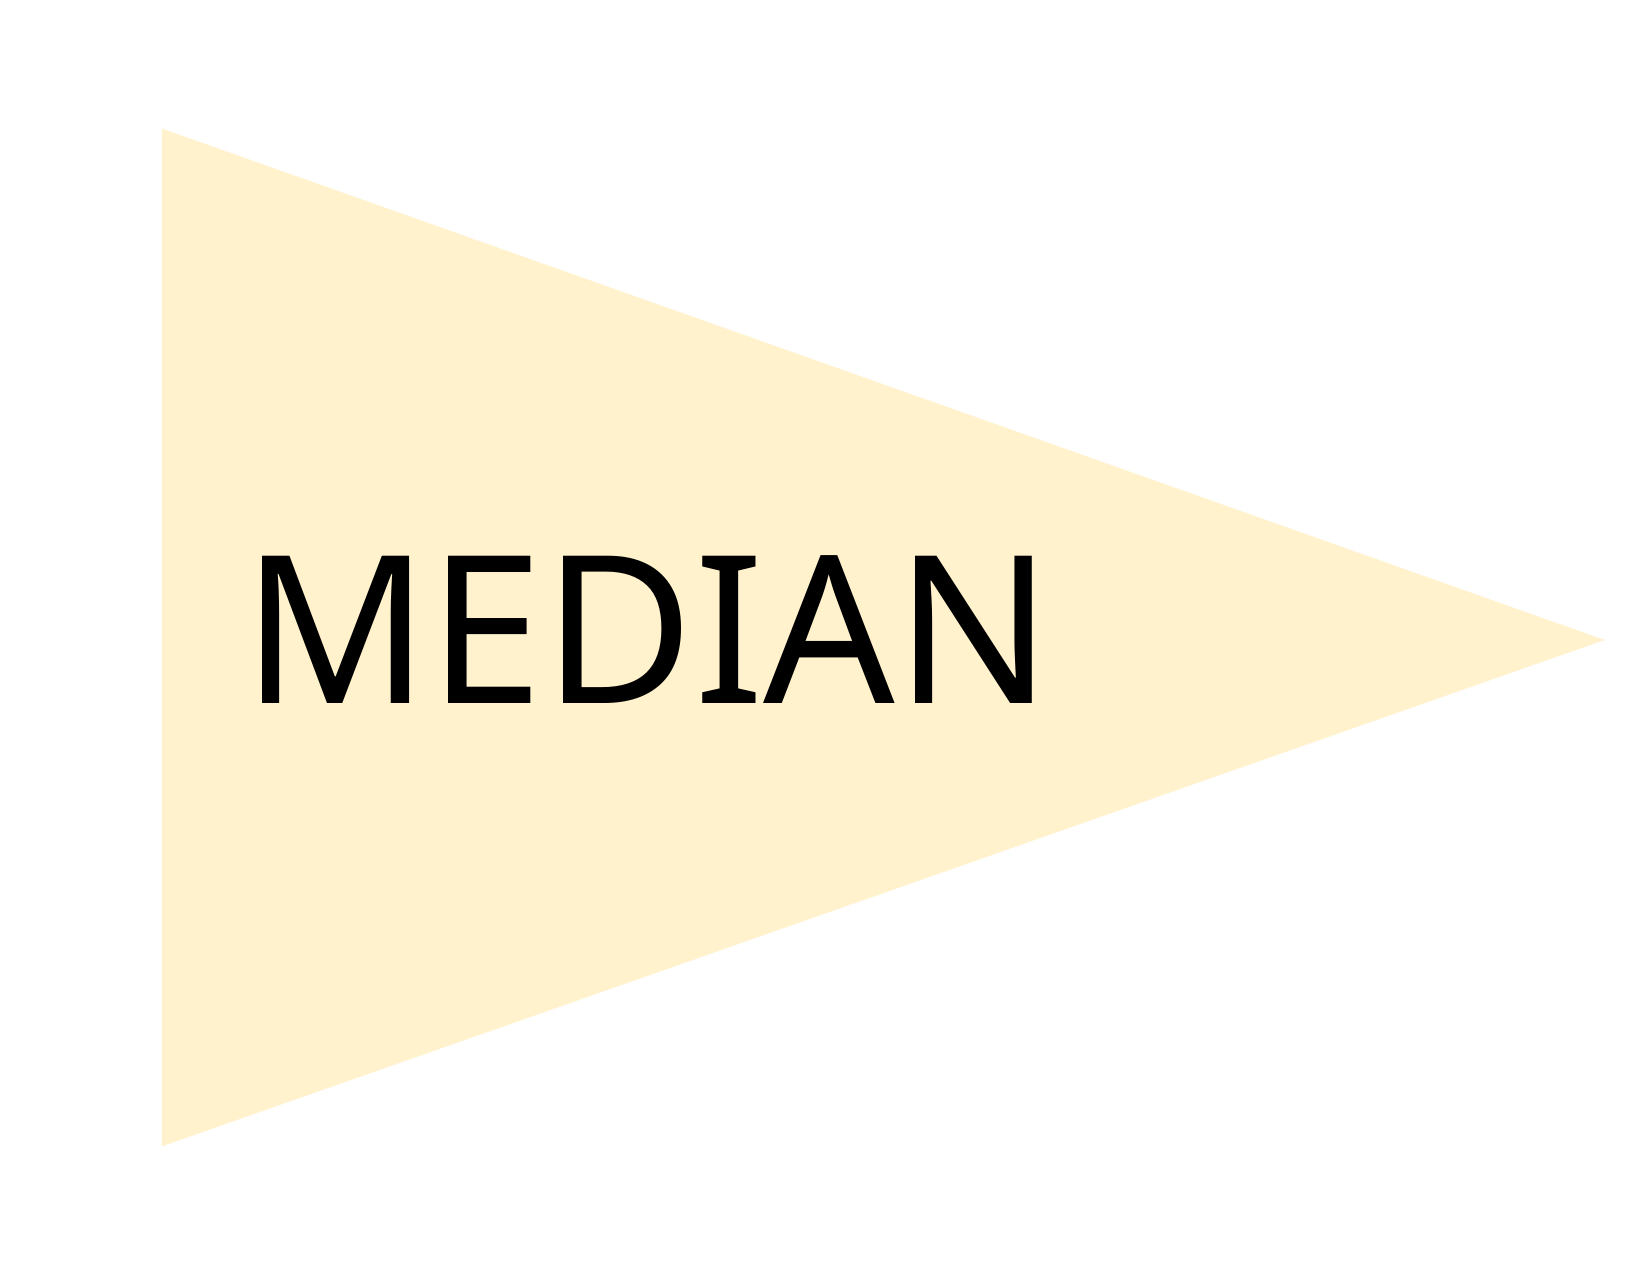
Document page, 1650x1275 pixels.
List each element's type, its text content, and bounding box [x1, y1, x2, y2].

text_box MEDIAN [45, 480, 1250, 795]
text_box [159, 795, 1170, 1149]
text_box [159, 126, 1160, 480]
text_box [1250, 512, 1607, 767]
